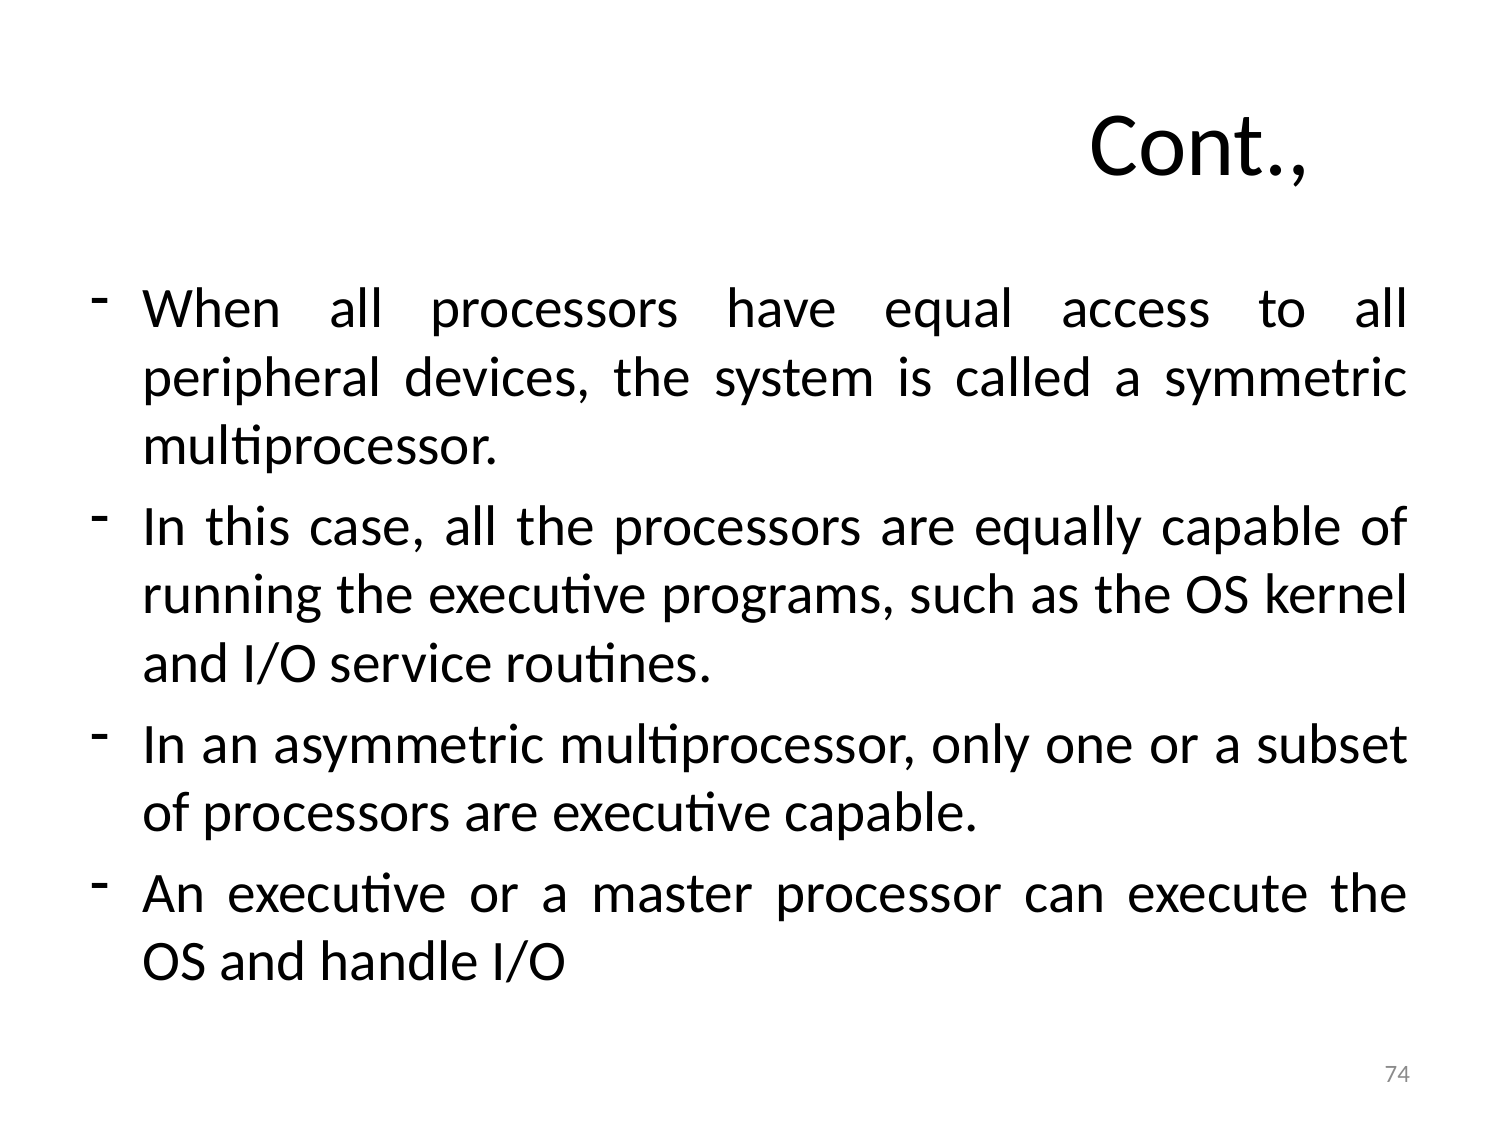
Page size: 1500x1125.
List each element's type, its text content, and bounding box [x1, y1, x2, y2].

title Cont., [75, 45, 1425, 233]
slide_number 74 [1074, 1042, 1425, 1103]
list When all processors have equal access to all peripheral devices, the system is called a symmetric multiprocessor. In this case, all the processors are equally capable of running the executive programs, such as the OS kernel and I/O service routines. In an asymmetric multiprocessor, only one or a subset of processors are executive capable. An executive or a master processor can execute the OS and handle I/O [75, 262, 1425, 1005]
